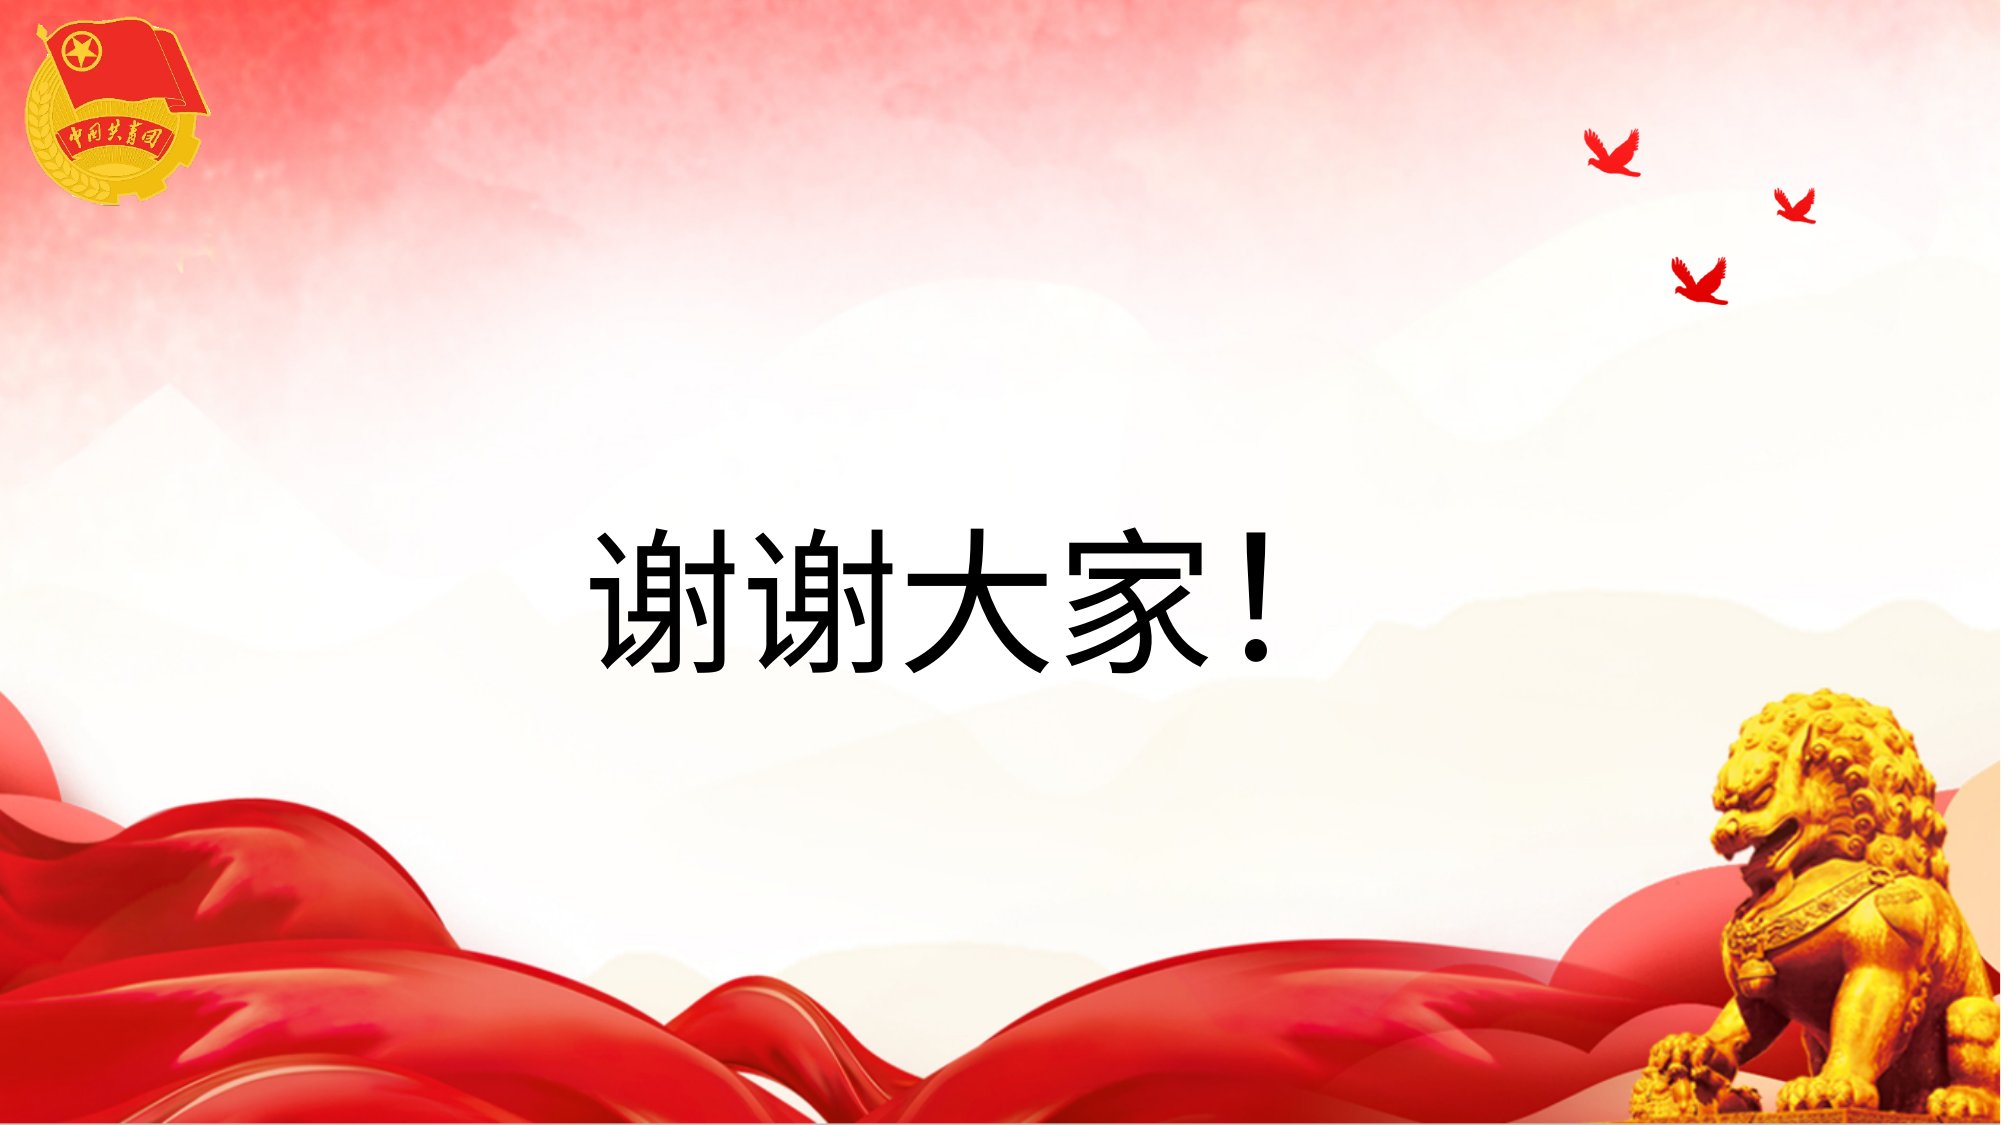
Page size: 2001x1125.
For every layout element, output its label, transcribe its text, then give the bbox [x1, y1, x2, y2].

picture [0, 0, 2001, 1125]
list 谢谢大家！ [210, 419, 1731, 706]
